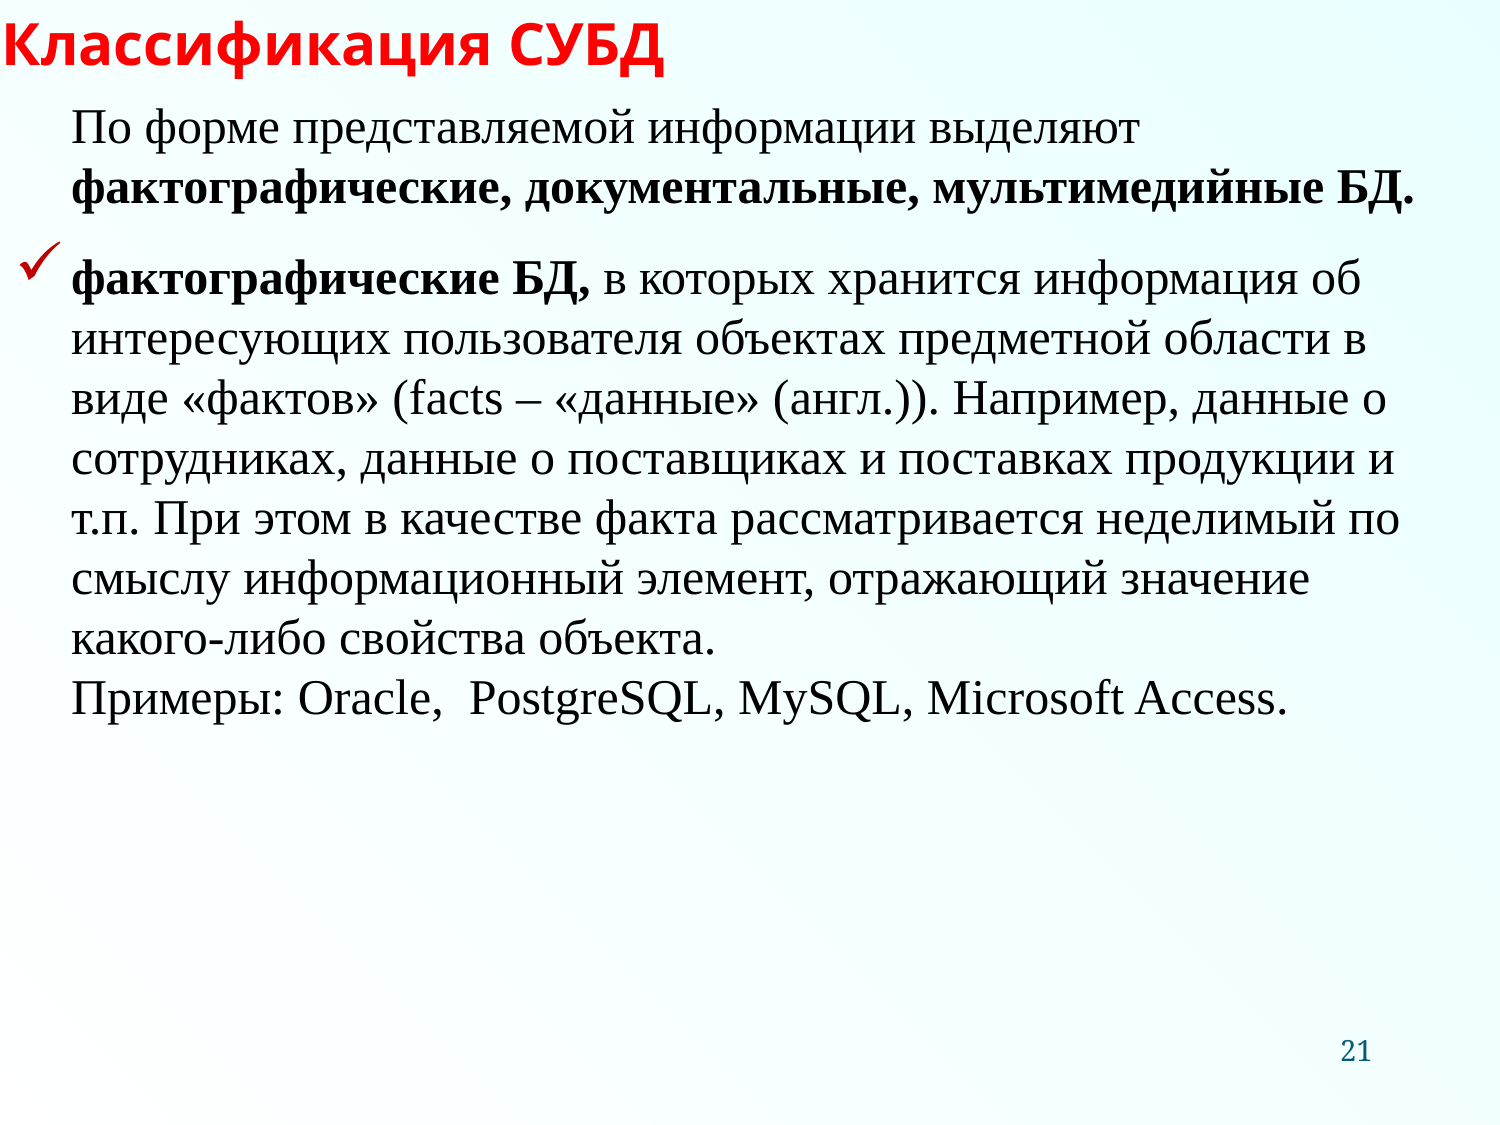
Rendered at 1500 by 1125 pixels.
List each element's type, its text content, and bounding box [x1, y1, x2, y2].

text_box По форме представляемой информации выделяют фактографические, документальные, мультимедийные БД. фактографические БД, в которых хранится информация об интересующих пользователя объектах предметной области в виде «фактов» (facts – «данные» (англ.)). Например, данные о сотрудниках, данные о поставщиках и поставках продукции и т.п. При этом в качестве факта рассматривается неделимый по смыслу информационный элемент, отражающий значение какого-либо свойства объекта. Примеры: Oracle, PostgreSQL, MySQL, Microsoft Access. [0, 85, 1477, 732]
text_box Классификация СУБД [0, 0, 737, 85]
slide_number 21 [1074, 1024, 1388, 1101]
